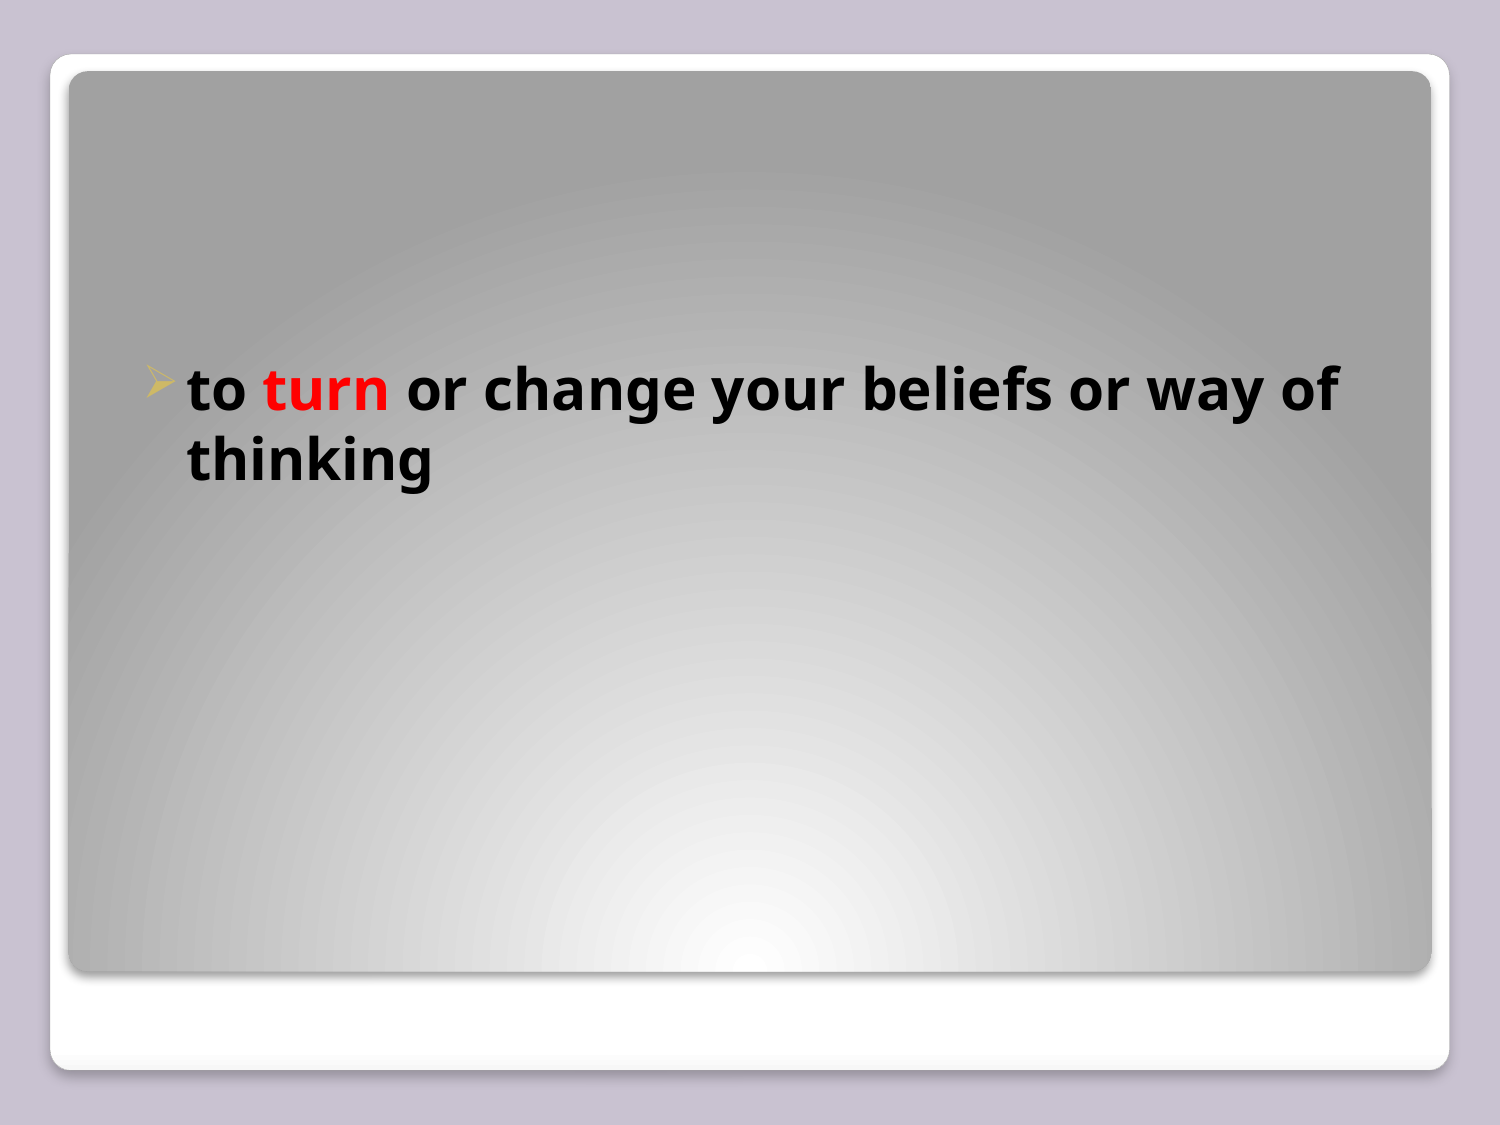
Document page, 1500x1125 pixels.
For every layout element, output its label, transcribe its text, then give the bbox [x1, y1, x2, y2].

list to turn or change your beliefs or way of thinking [112, 337, 1455, 1025]
